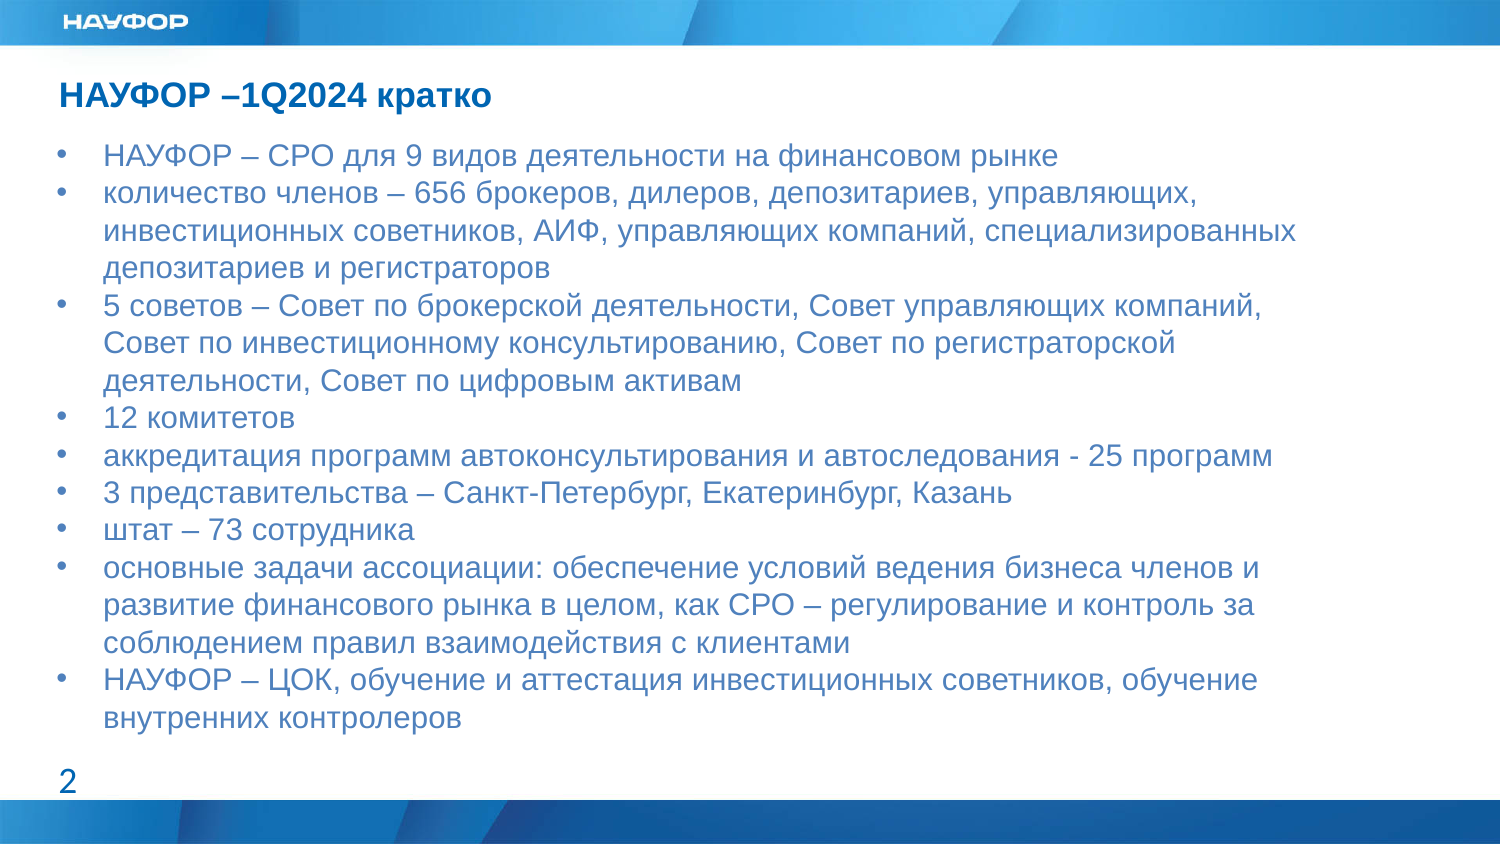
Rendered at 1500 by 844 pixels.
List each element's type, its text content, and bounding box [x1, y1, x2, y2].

text_box НАУФОР – СРО для 9 видов деятельности на финансовом рынке количество членов – 656 брокеров, дилеров, депозитариев, управляющих, инвестиционных советников, АИФ, управляющих компаний, специализированных депозитариев и регистраторов 5 советов – Совет по брокерской деятельности, Совет управляющих компаний, Совет по инвестиционному консультированию, Совет по регистраторской деятельности, Совет по цифровым активам 12 комитетов аккредитация программ автоконсультирования и автоследования - 25 программ 3 представительства – Санкт-Петербург, Екатеринбург, Казань штат – 73 сотрудника основные задачи ассоциации: обеспечение условий ведения бизнеса членов и развитие финансового рынка в целом, как СРО – регулирование и контроль за соблюдением правил взаимодействия с клиентами НАУФОР – ЦОК, обучение и аттестация инвестиционных советников, обучение внутренних контролеров [41, 127, 1337, 742]
picture [0, 0, 1500, 844]
text_box НАУФОР –1Q2024 кратко [58, 56, 904, 113]
